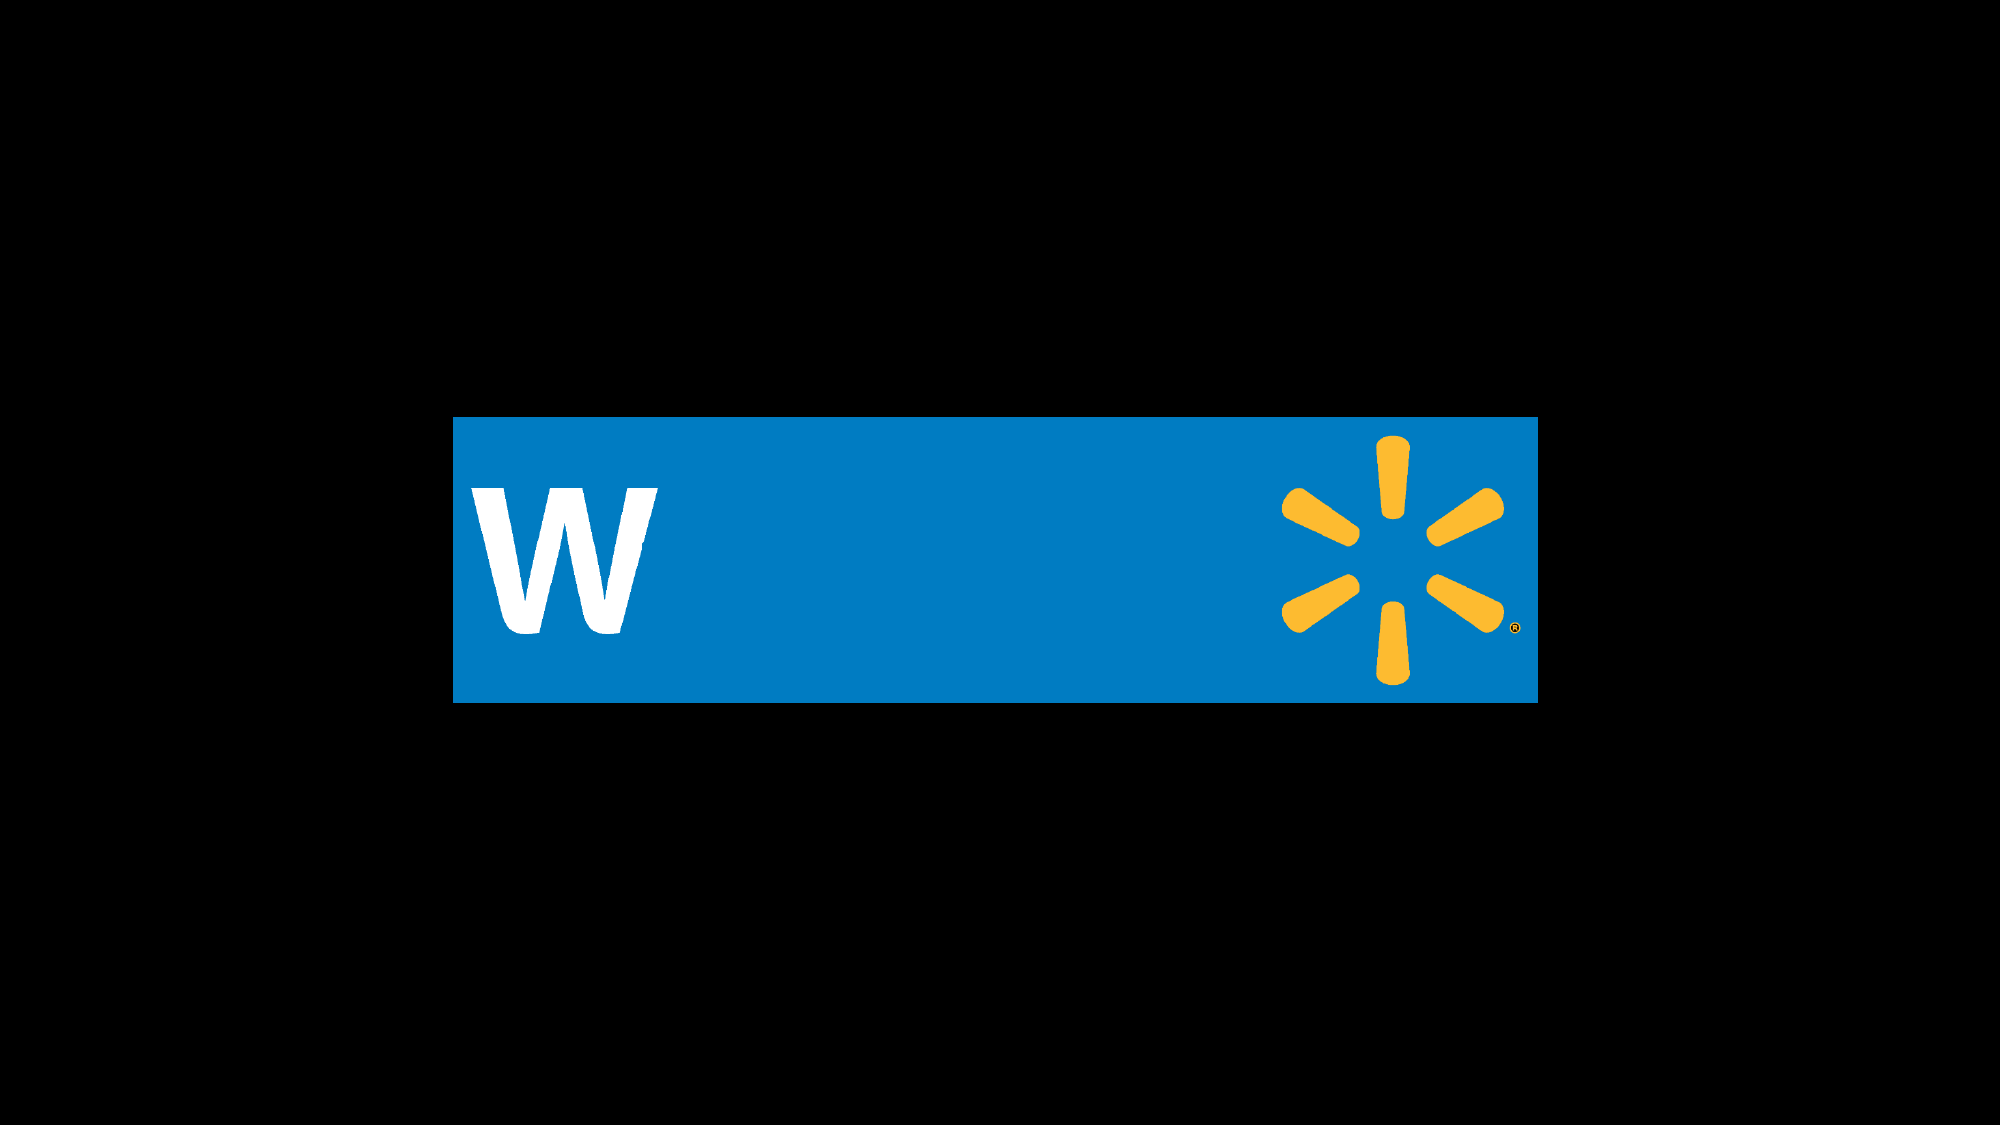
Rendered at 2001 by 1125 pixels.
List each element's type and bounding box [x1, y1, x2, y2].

picture [452, 417, 1538, 703]
